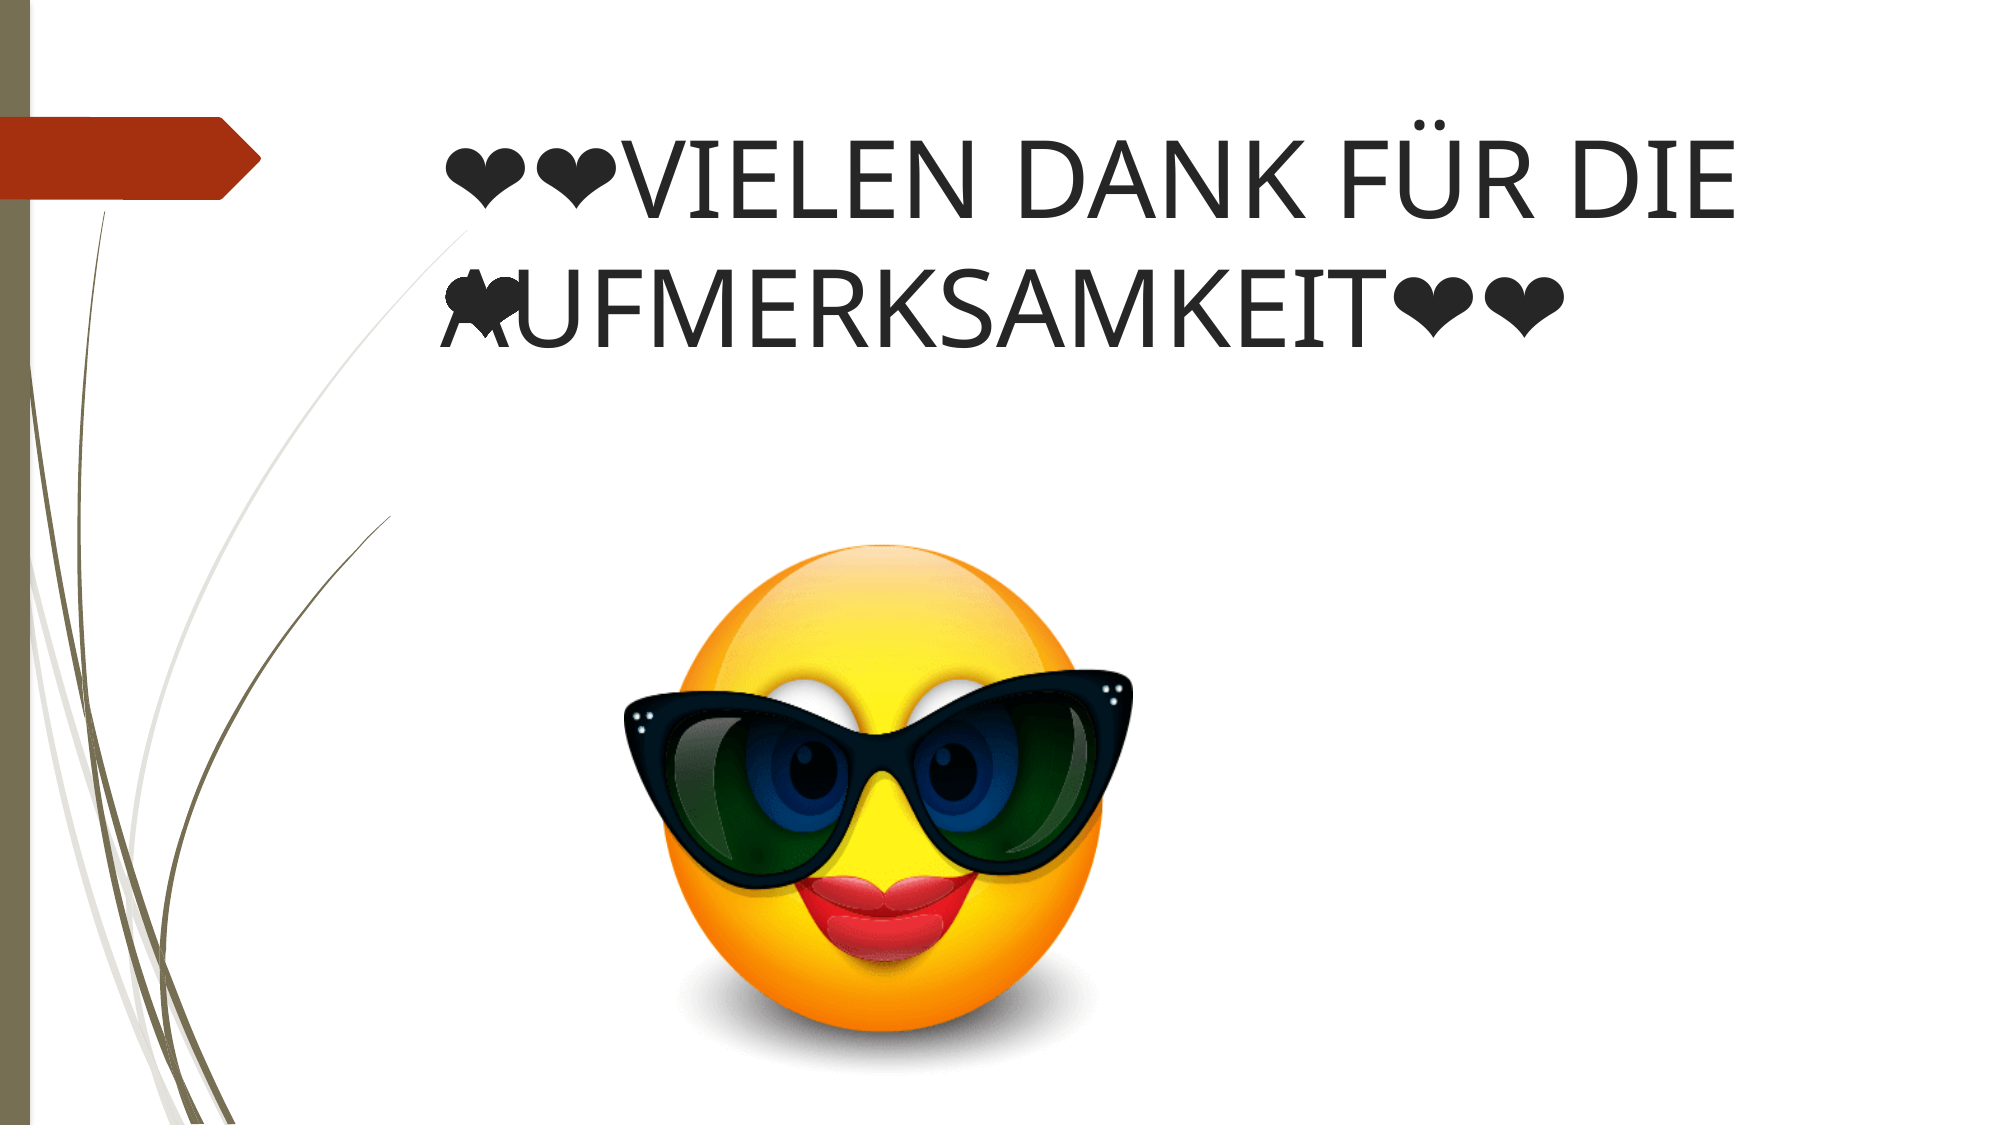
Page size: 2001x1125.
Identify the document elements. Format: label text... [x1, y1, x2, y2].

text_box ❤️‍🔥VIELEN DANK FÜR DIE AUFMERKSAMKEIT❤️‍🔥 [425, 102, 1888, 313]
picture [623, 531, 1133, 1094]
